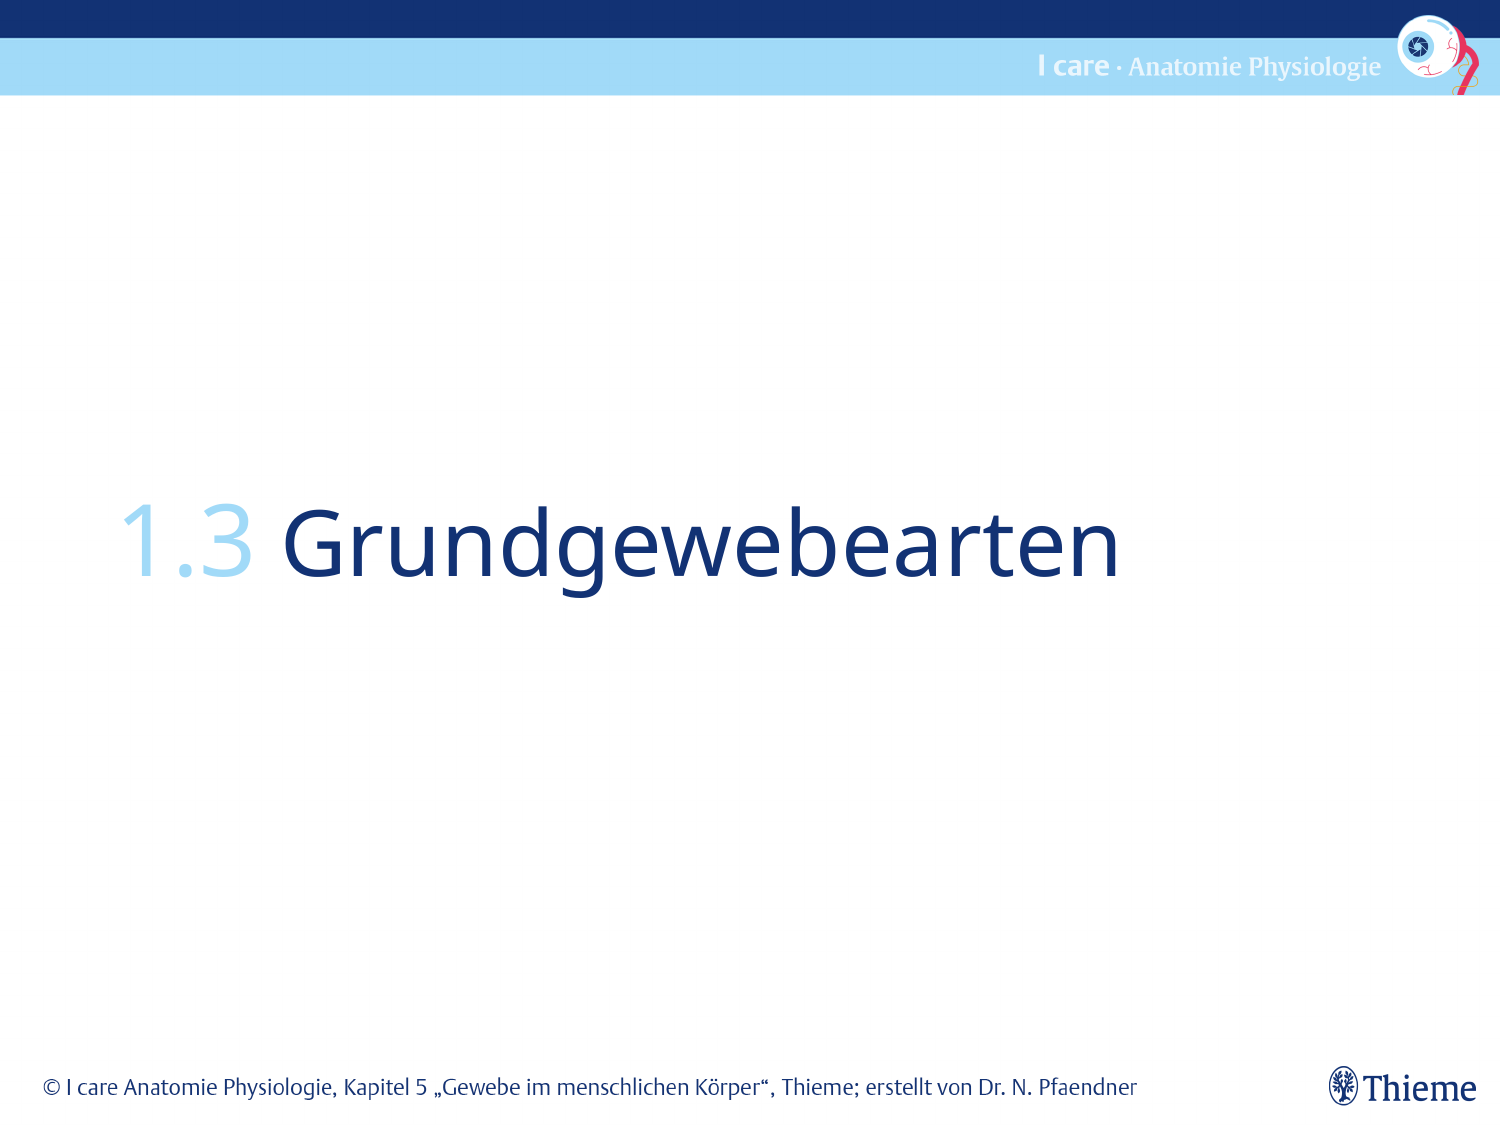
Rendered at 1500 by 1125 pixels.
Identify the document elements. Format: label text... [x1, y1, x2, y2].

picture [0, 0, 1500, 1125]
text_box 1.3 Grundgewebearten [100, 148, 1451, 1035]
